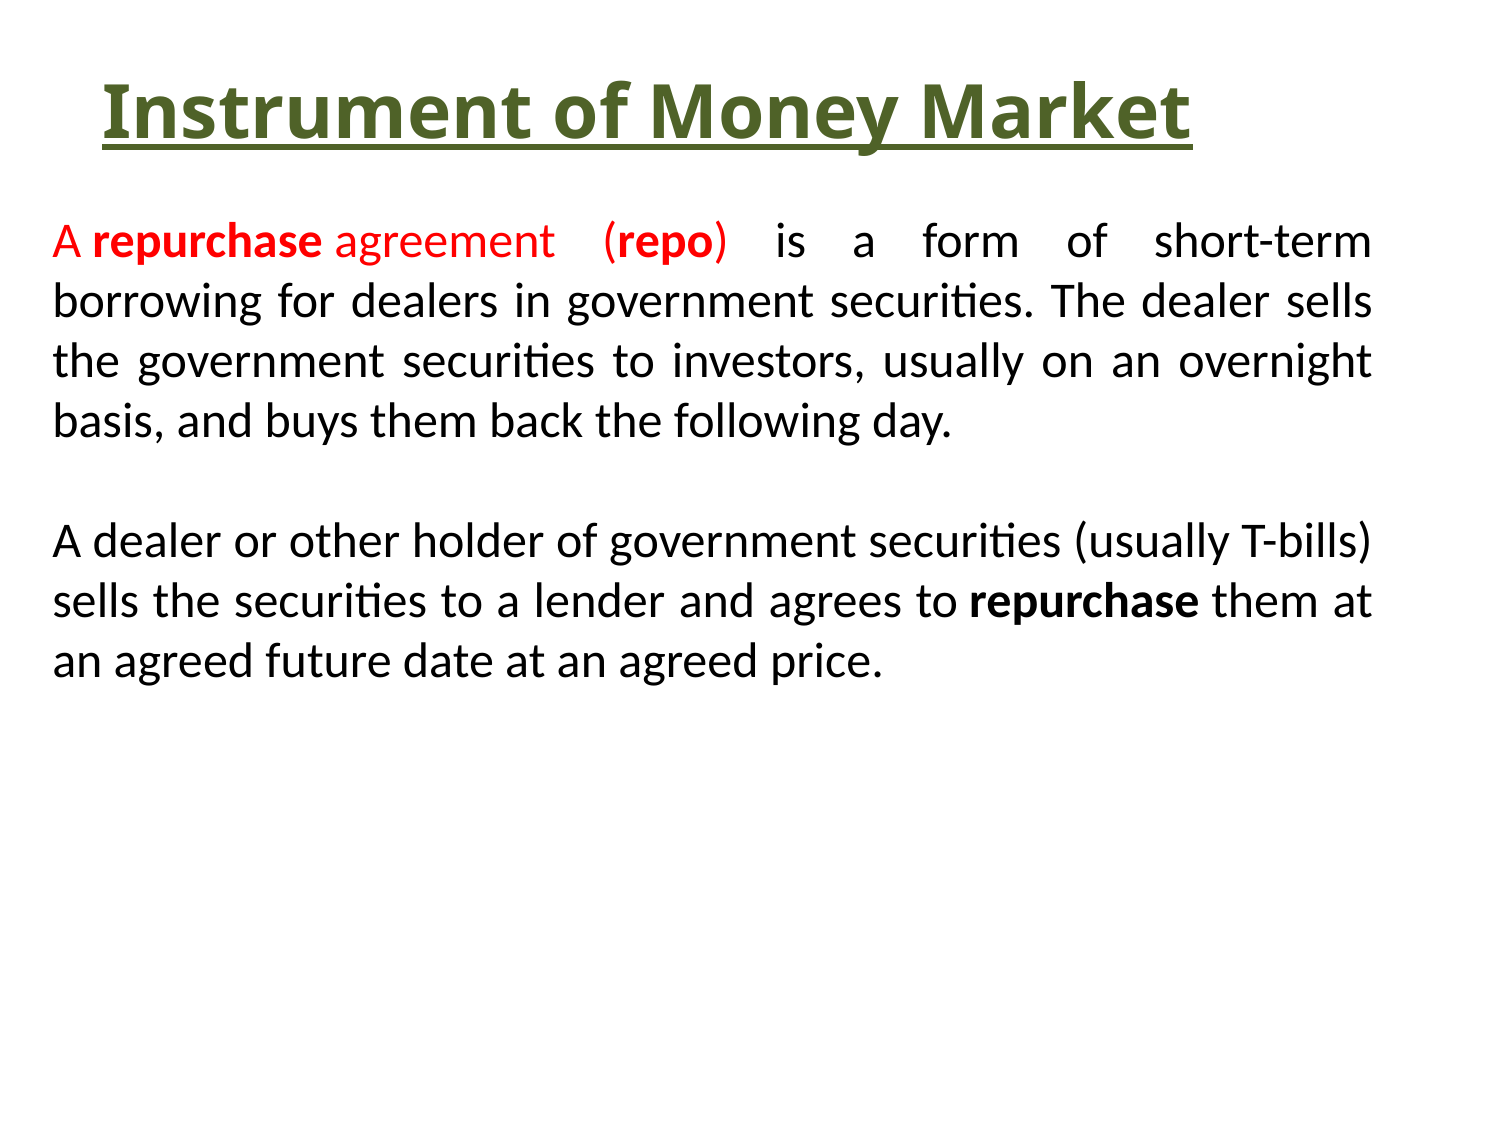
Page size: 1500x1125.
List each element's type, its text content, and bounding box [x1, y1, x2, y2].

text_box Instrument of Money Market [87, 56, 1500, 162]
text_box A repurchase agreement (repo) is a form of short-term borrowing for dealers in government securities. The dealer sells the government securities to investors, usually on an overnight basis, and buys them back the following day. A dealer or other holder of government securities (usually T-bills) sells the securities to a lender and agrees to repurchase them at an agreed future date at an agreed price. [37, 199, 1388, 855]
